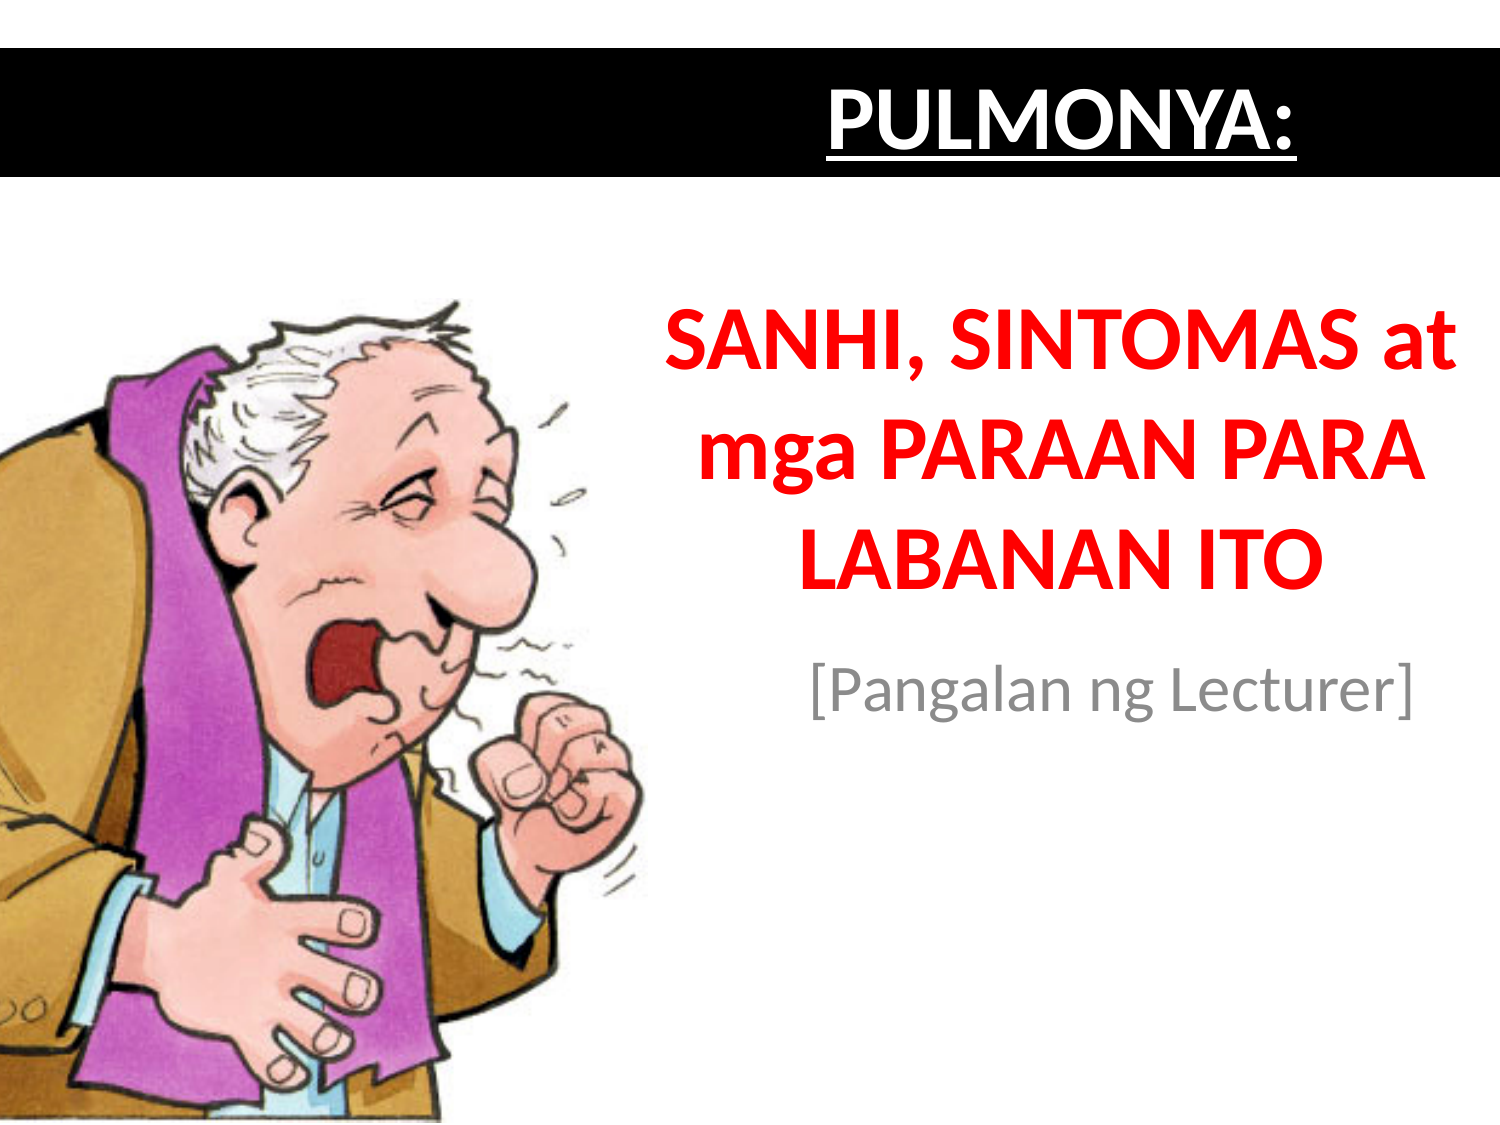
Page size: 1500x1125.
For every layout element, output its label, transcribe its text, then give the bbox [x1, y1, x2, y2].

text_box [0, 48, 1500, 177]
text_box [653, 298, 1499, 637]
title PULMONYA: SANHI, SINTOMAS at mga PARAAN PARA LABANAN ITO [649, 212, 1475, 454]
picture [0, 297, 649, 1123]
subtitle [Pangalan ng Lecturer] [653, 637, 1500, 925]
